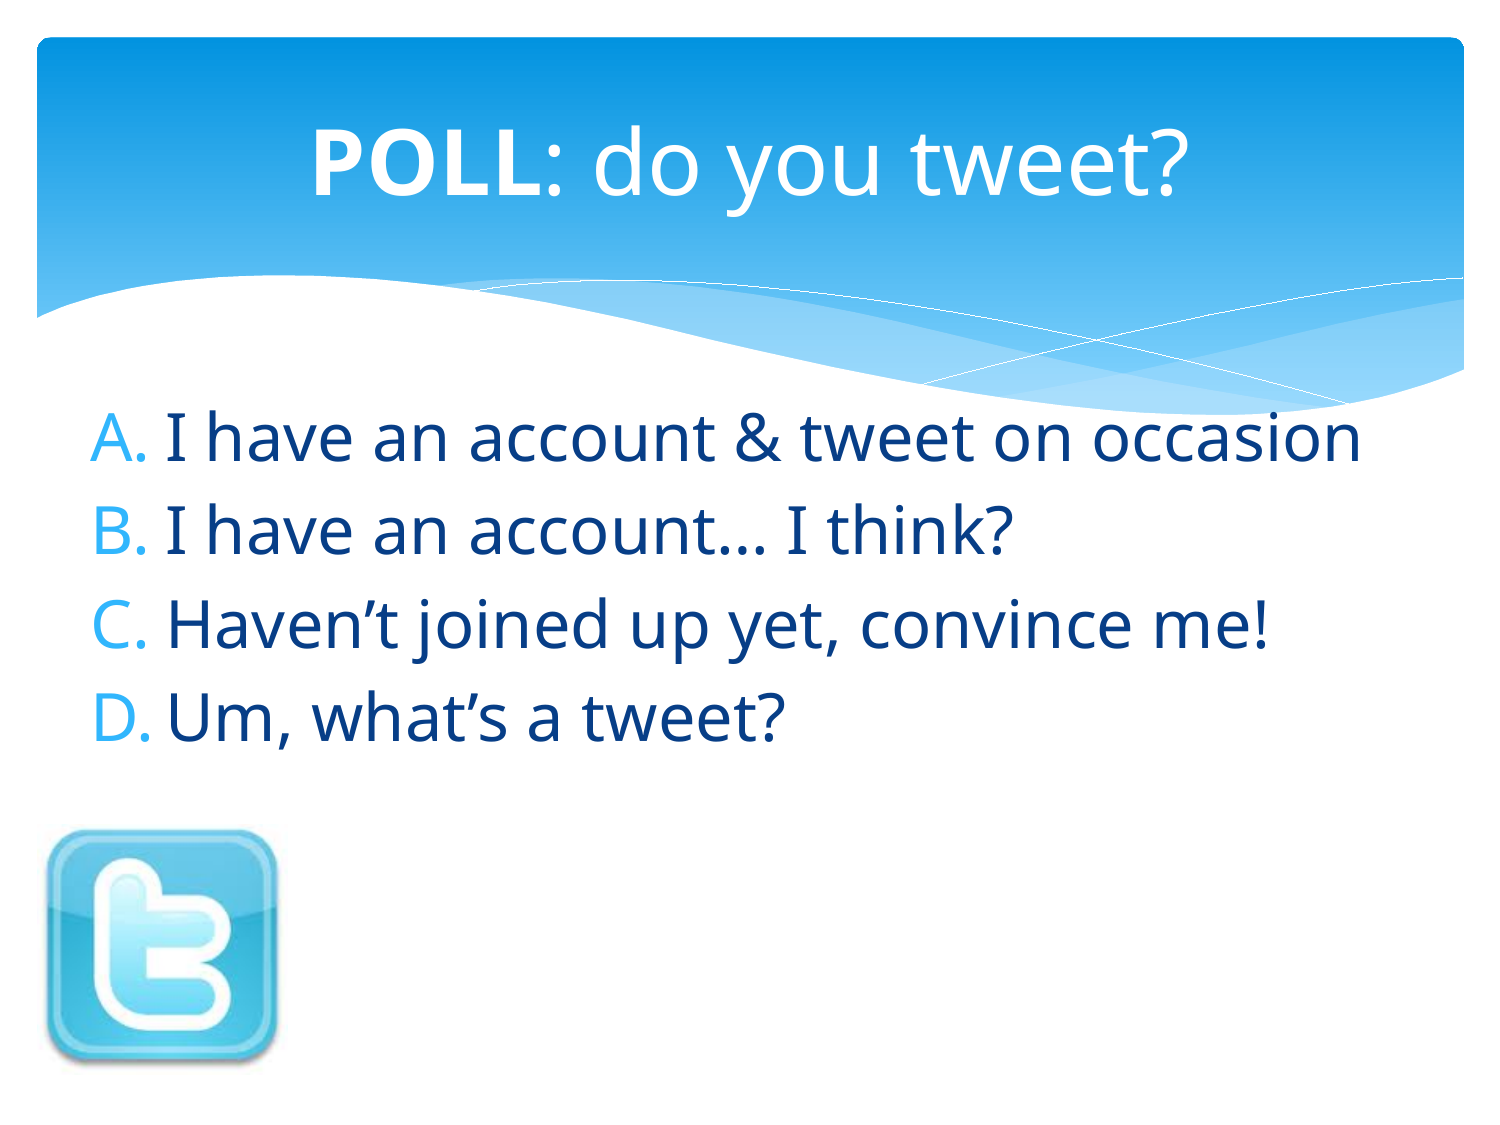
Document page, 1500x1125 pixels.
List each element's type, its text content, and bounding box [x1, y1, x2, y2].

list I have an account & tweet on occasion I have an account… I think? Haven’t joined up yet, convince me! Um, what’s a tweet? [75, 387, 1463, 1005]
title POLL: do you tweet? [75, 55, 1425, 261]
picture [37, 824, 288, 1076]
